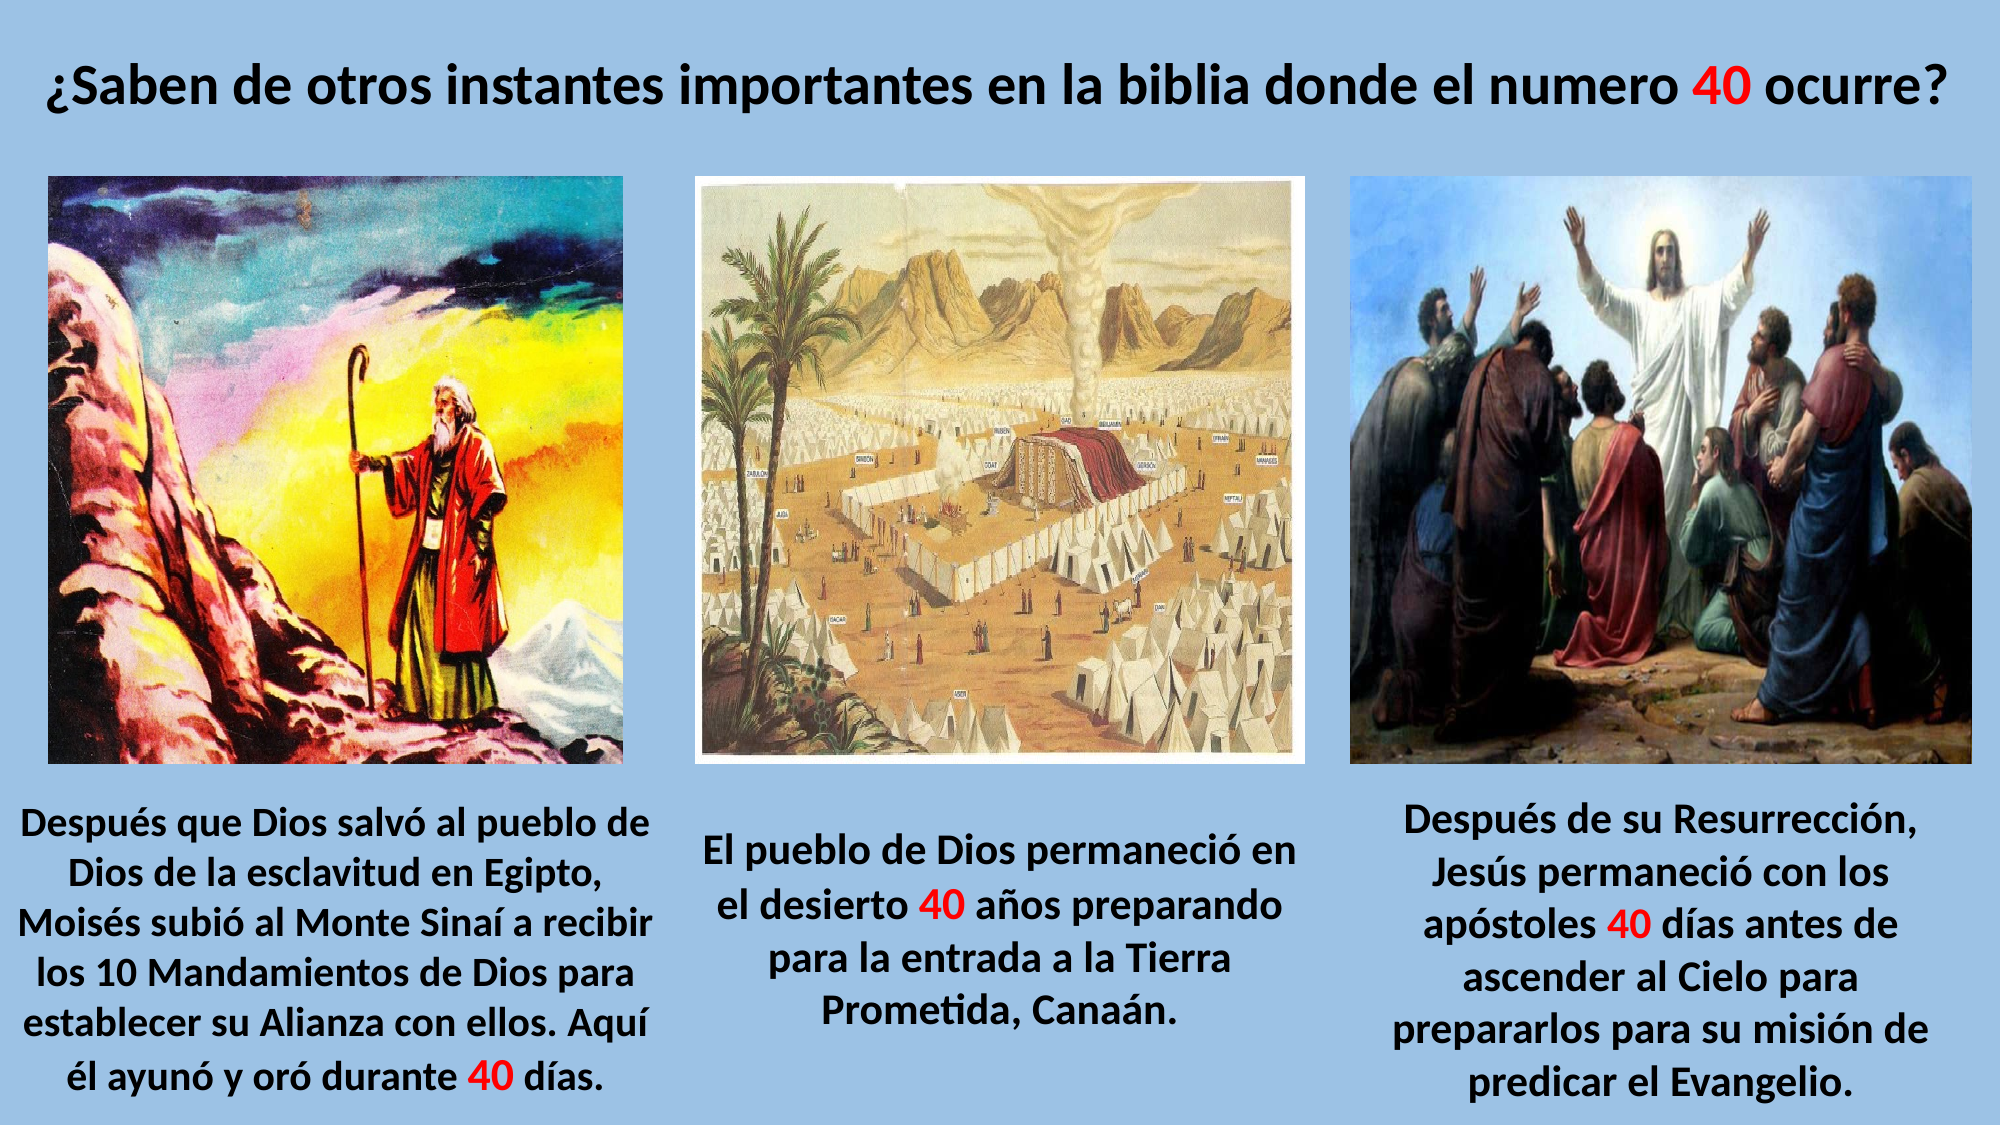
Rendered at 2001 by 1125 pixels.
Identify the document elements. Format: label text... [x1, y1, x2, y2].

text_box ¿Saben de otros instantes importantes en la biblia donde el numero 40 ocurre? [20, 39, 1986, 124]
text_box Después de su Resurrección, Jesús permaneció con los apóstoles 40 días antes de ascender al Cielo para prepararlos para su misión de predicar el Evangelio. [1342, 782, 1980, 1113]
picture [1350, 175, 1972, 765]
picture [48, 175, 623, 765]
picture [695, 175, 1305, 765]
text_box El pueblo de Dios permaneció en el desierto 40 años preparando para la entrada a la Tierra Prometida, Canaán. [681, 813, 1319, 1041]
text_box Después que Dios salvó al pueblo de Dios de la esclavitud en Egipto, Moisés subió al Monte Sinaí a recibir los 10 Mandamientos de Dios para establecer su Alianza con ellos. Aquí él ayunó y oró durante 40 días. [0, 787, 672, 1108]
